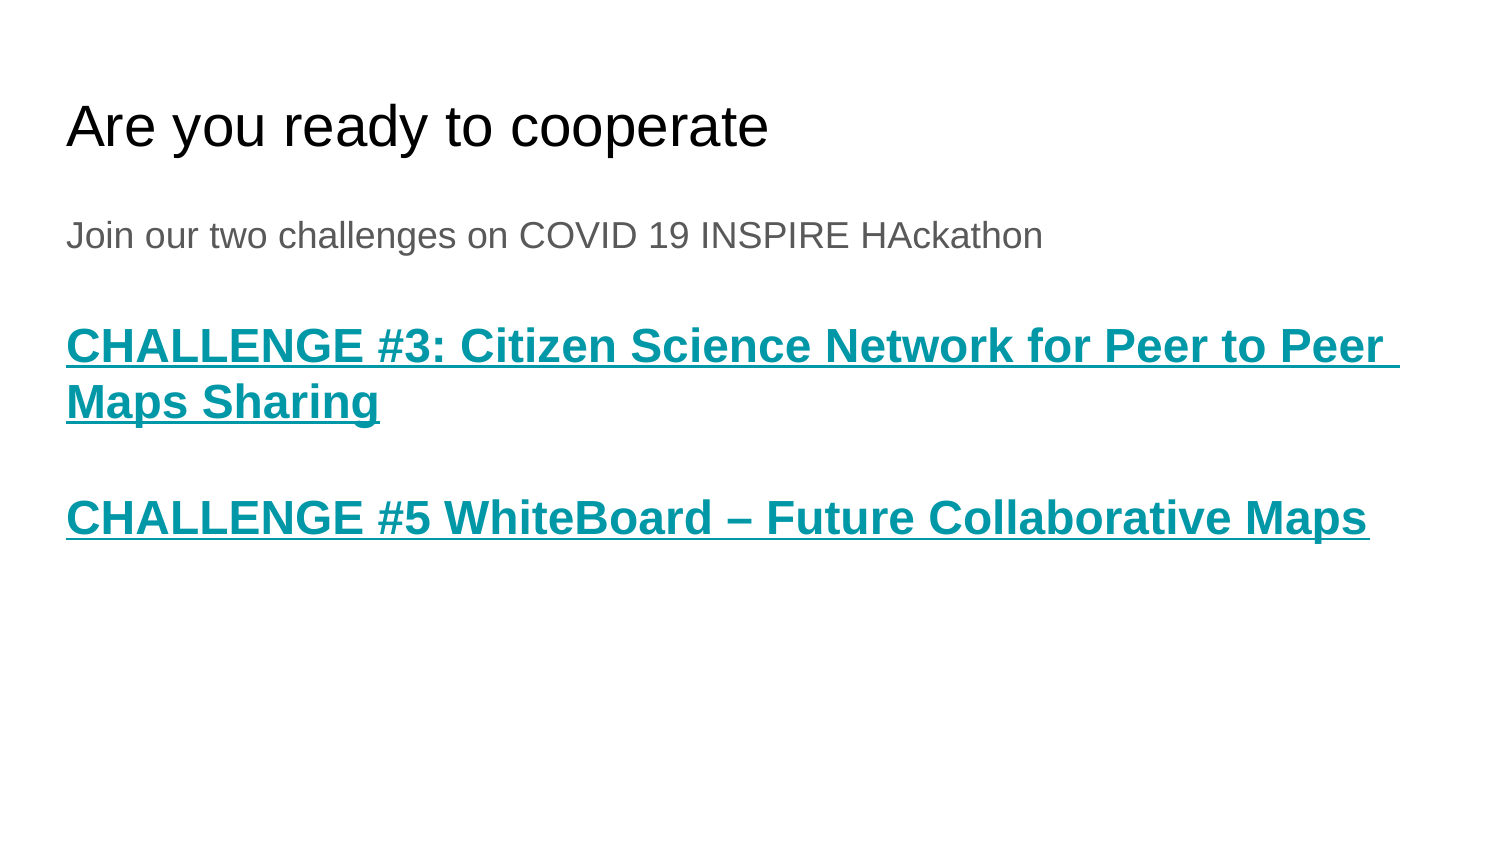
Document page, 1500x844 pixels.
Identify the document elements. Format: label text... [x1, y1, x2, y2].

list Join our two challenges on COVID 19 INSPIRE HAckathon CHALLENGE #3: Citizen Science Network for Peer to Peer Maps Sharing CHALLENGE #5 WhiteBoard – Future Collaborative Maps [51, 189, 1449, 750]
title Are you ready to cooperate [51, 72, 1449, 167]
